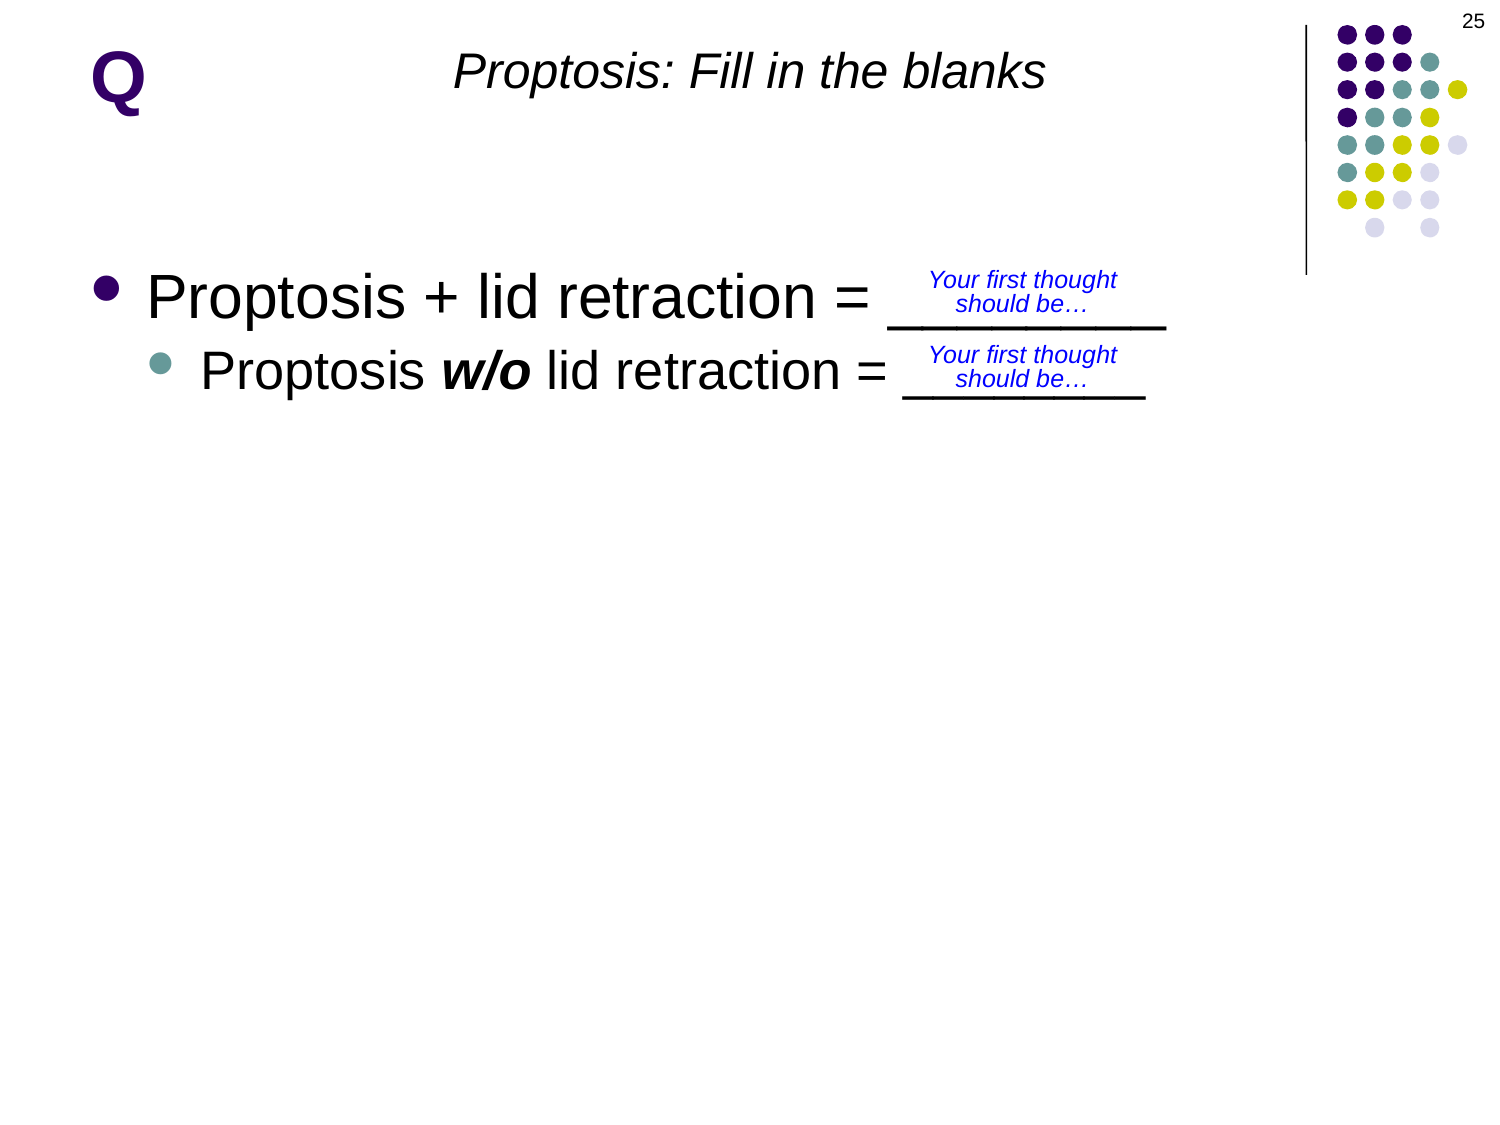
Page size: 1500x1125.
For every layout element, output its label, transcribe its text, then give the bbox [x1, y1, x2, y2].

list Proptosis + lid retraction = ________ Proptosis w/o lid retraction = ________ [75, 256, 1475, 1088]
text_box Your first thought should be… [912, 336, 1133, 400]
text_box Your first thought should be… [912, 262, 1133, 325]
slide_number 25 [1149, 0, 1500, 75]
title Q [75, 20, 1313, 125]
text_box Proptosis: Fill in the blanks [438, 31, 1063, 107]
